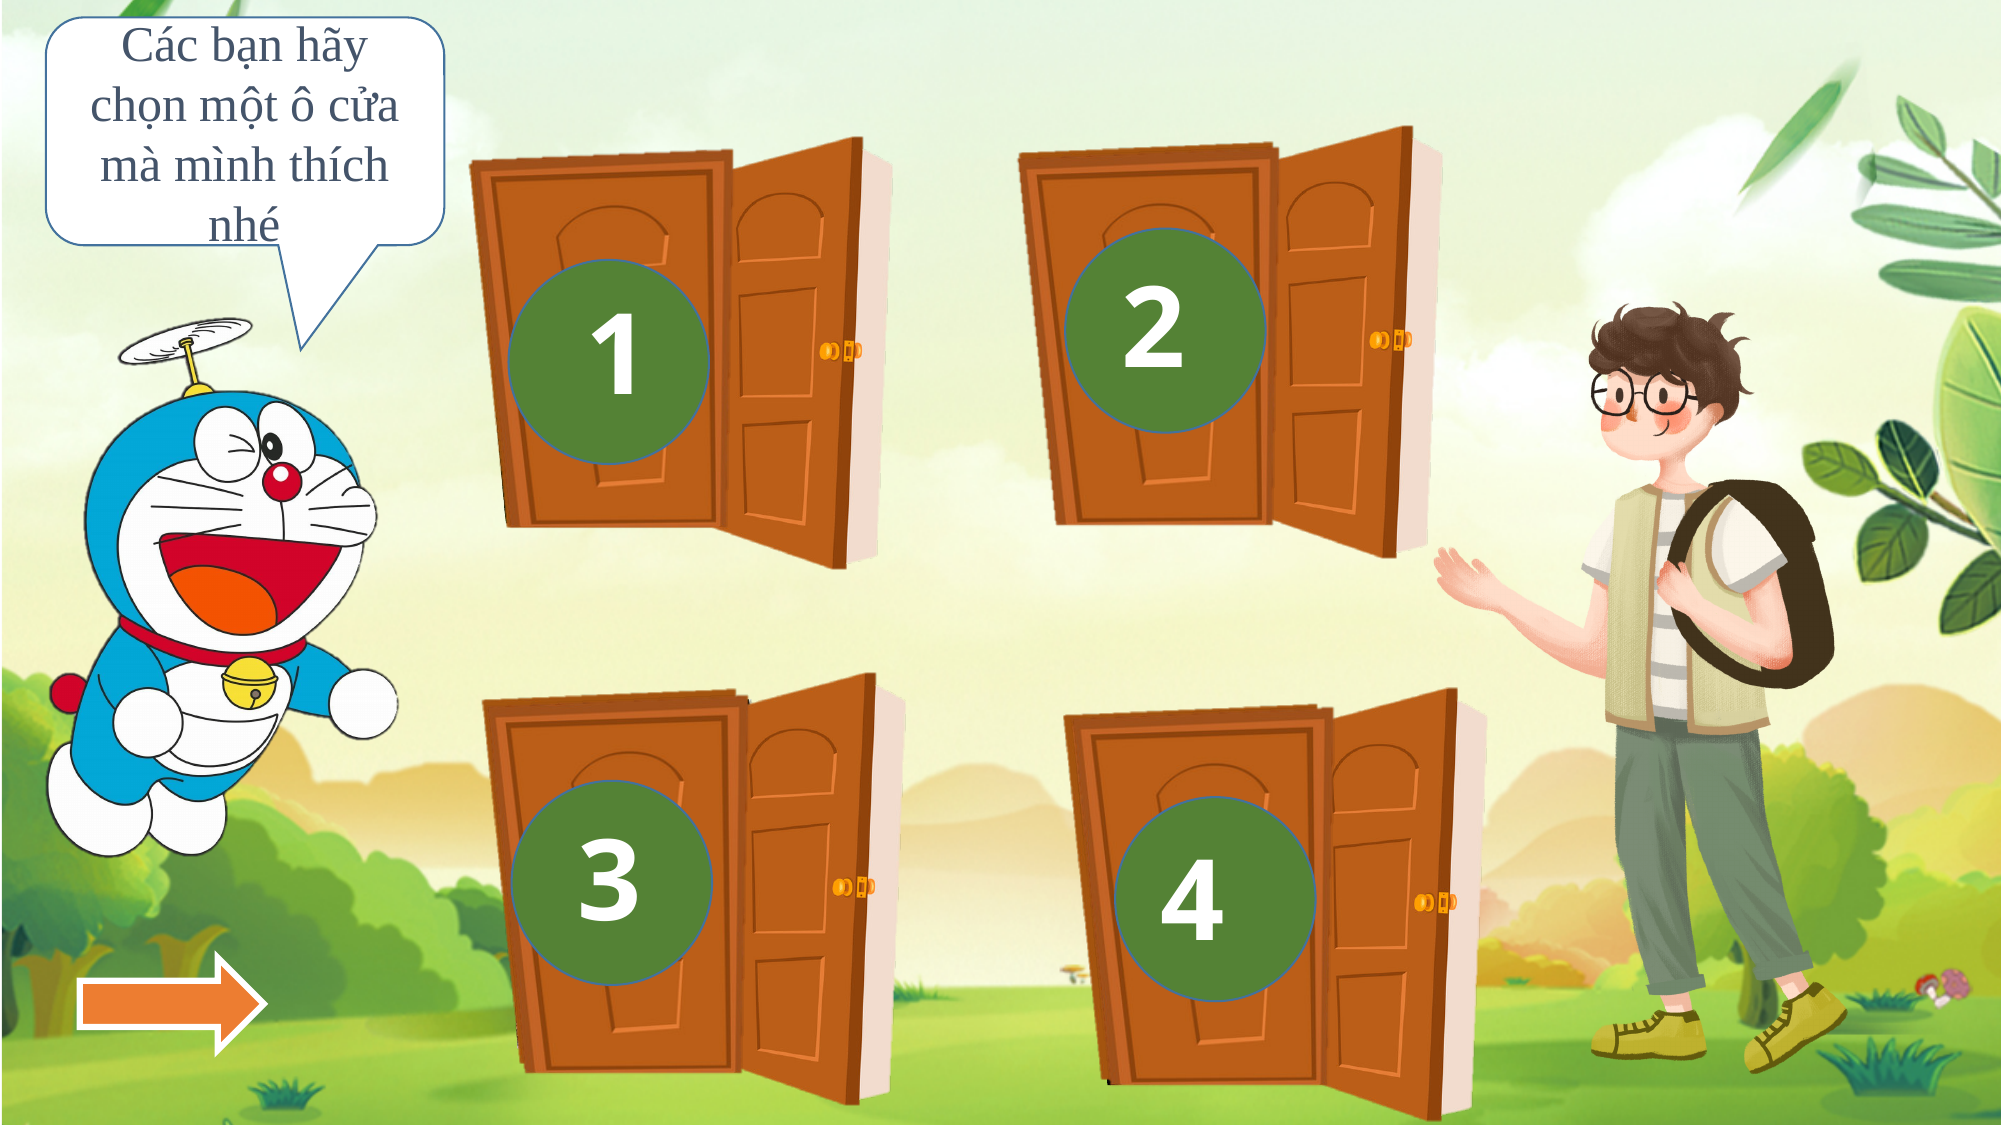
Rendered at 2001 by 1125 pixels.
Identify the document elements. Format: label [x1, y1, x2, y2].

picture [1, 0, 2001, 1125]
text_box [1381, 682, 1517, 1125]
text_box [1053, 682, 1059, 1125]
text_box [780, 131, 923, 593]
text_box [1326, 120, 1472, 582]
text_box [795, 667, 935, 1125]
